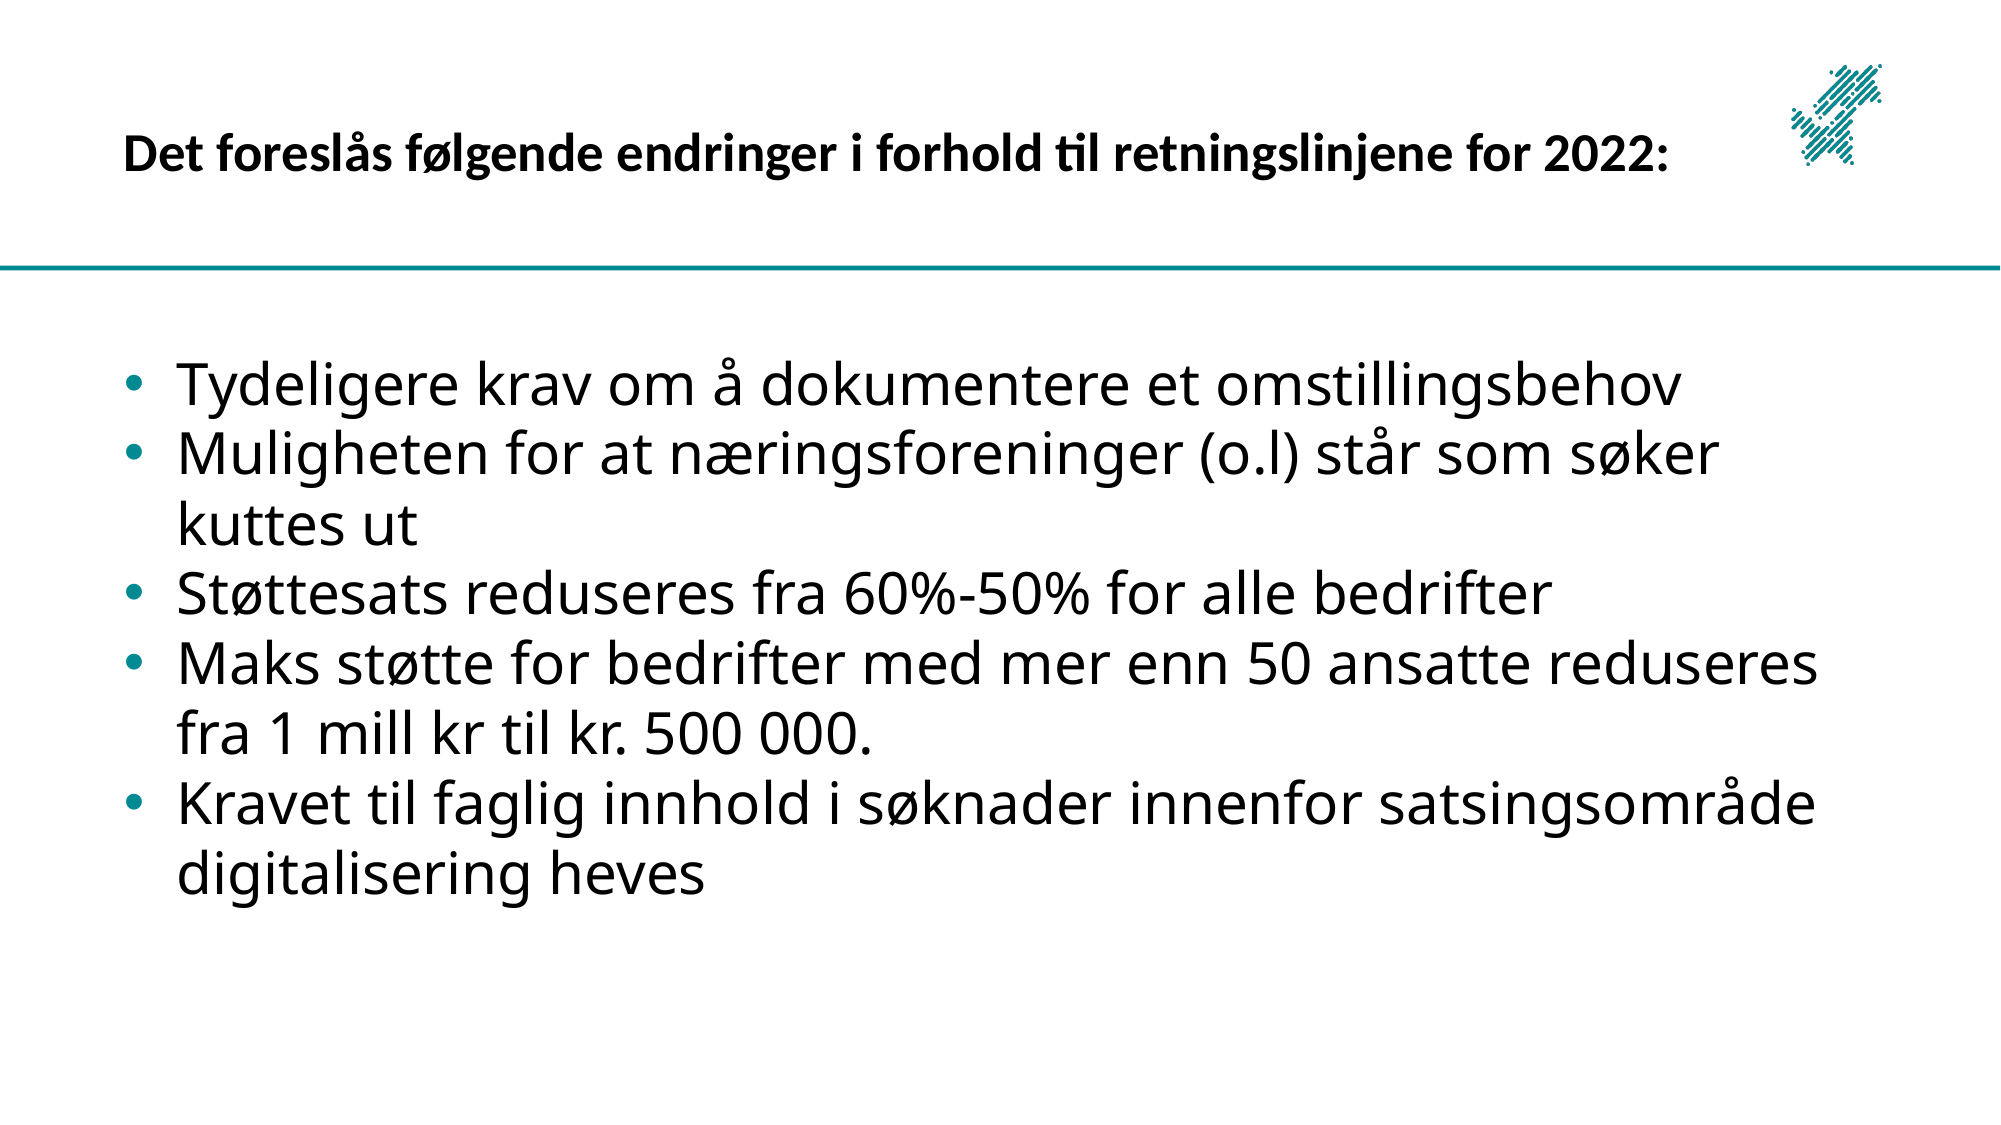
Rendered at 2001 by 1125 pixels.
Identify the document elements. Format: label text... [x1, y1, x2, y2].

title Det foreslås følgende endringer i forhold til retningslinjene for 2022: [123, 95, 1699, 278]
list Tydeligere krav om å dokumentere et omstillingsbehov Muligheten for at næringsforeninger (o.l) står som søker kuttes ut Støttesats reduseres fra 60%-50% for alle bedrifter Maks støtte for bedrifter med mer enn 50 ansatte reduseres fra 1 mill kr til kr. 500 000. Kravet til faglig innhold i søknader innenfor satsingsområde digitalisering heves [123, 347, 1877, 996]
picture [1791, 64, 1882, 166]
